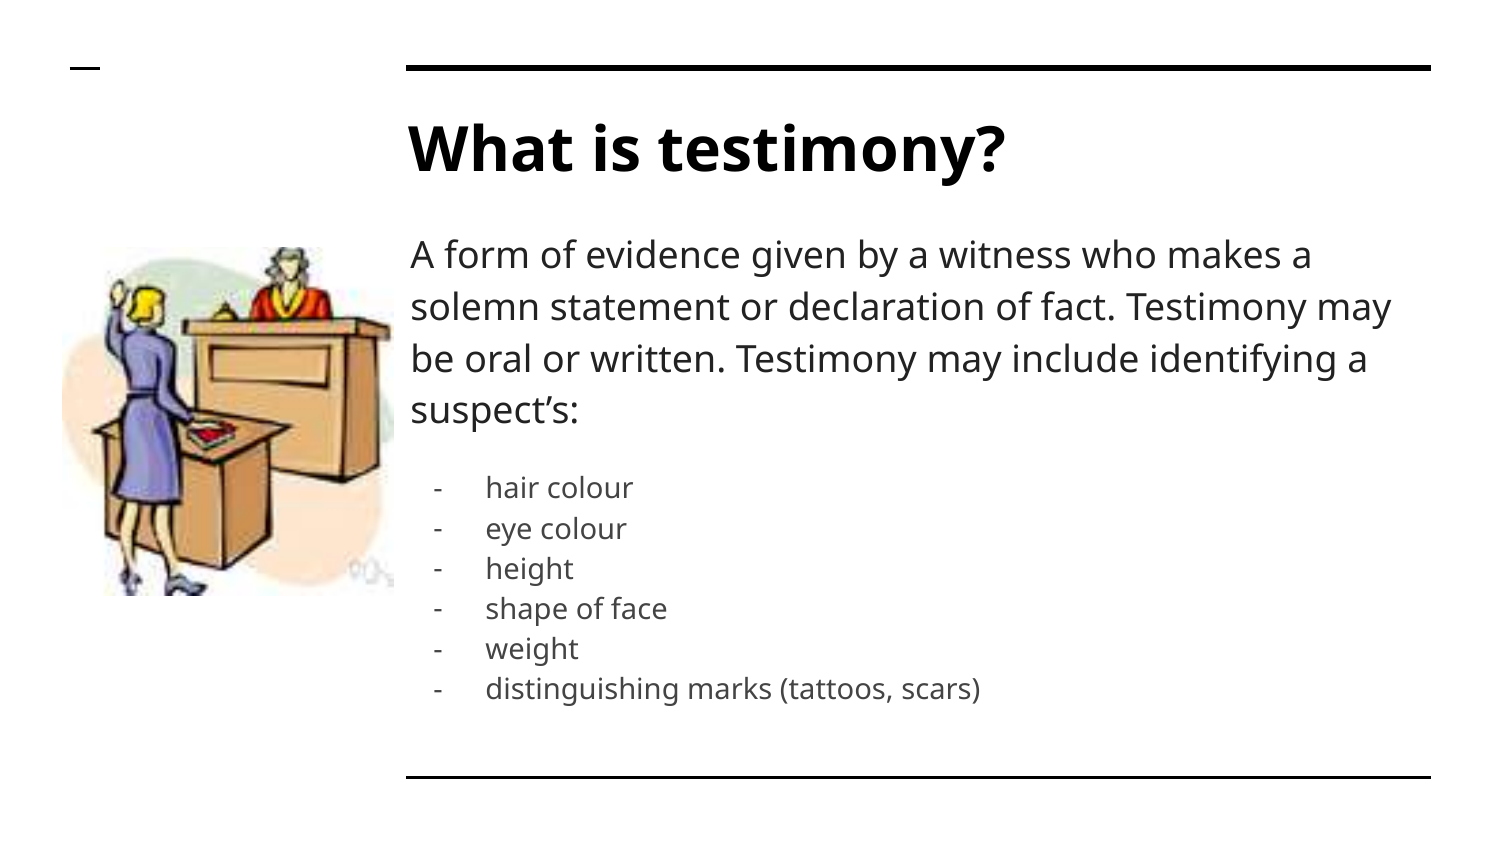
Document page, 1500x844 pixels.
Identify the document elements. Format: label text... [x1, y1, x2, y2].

list A form of evidence given by a witness who makes a solemn statement or declaration of fact. Testimony may be oral or written. Testimony may include identifying a suspect’s: hair colour eye colour height shape of face weight distinguishing marks (tattoos, scars) [395, 209, 1433, 755]
title What is testimony? [393, 94, 1431, 199]
picture [61, 247, 394, 597]
